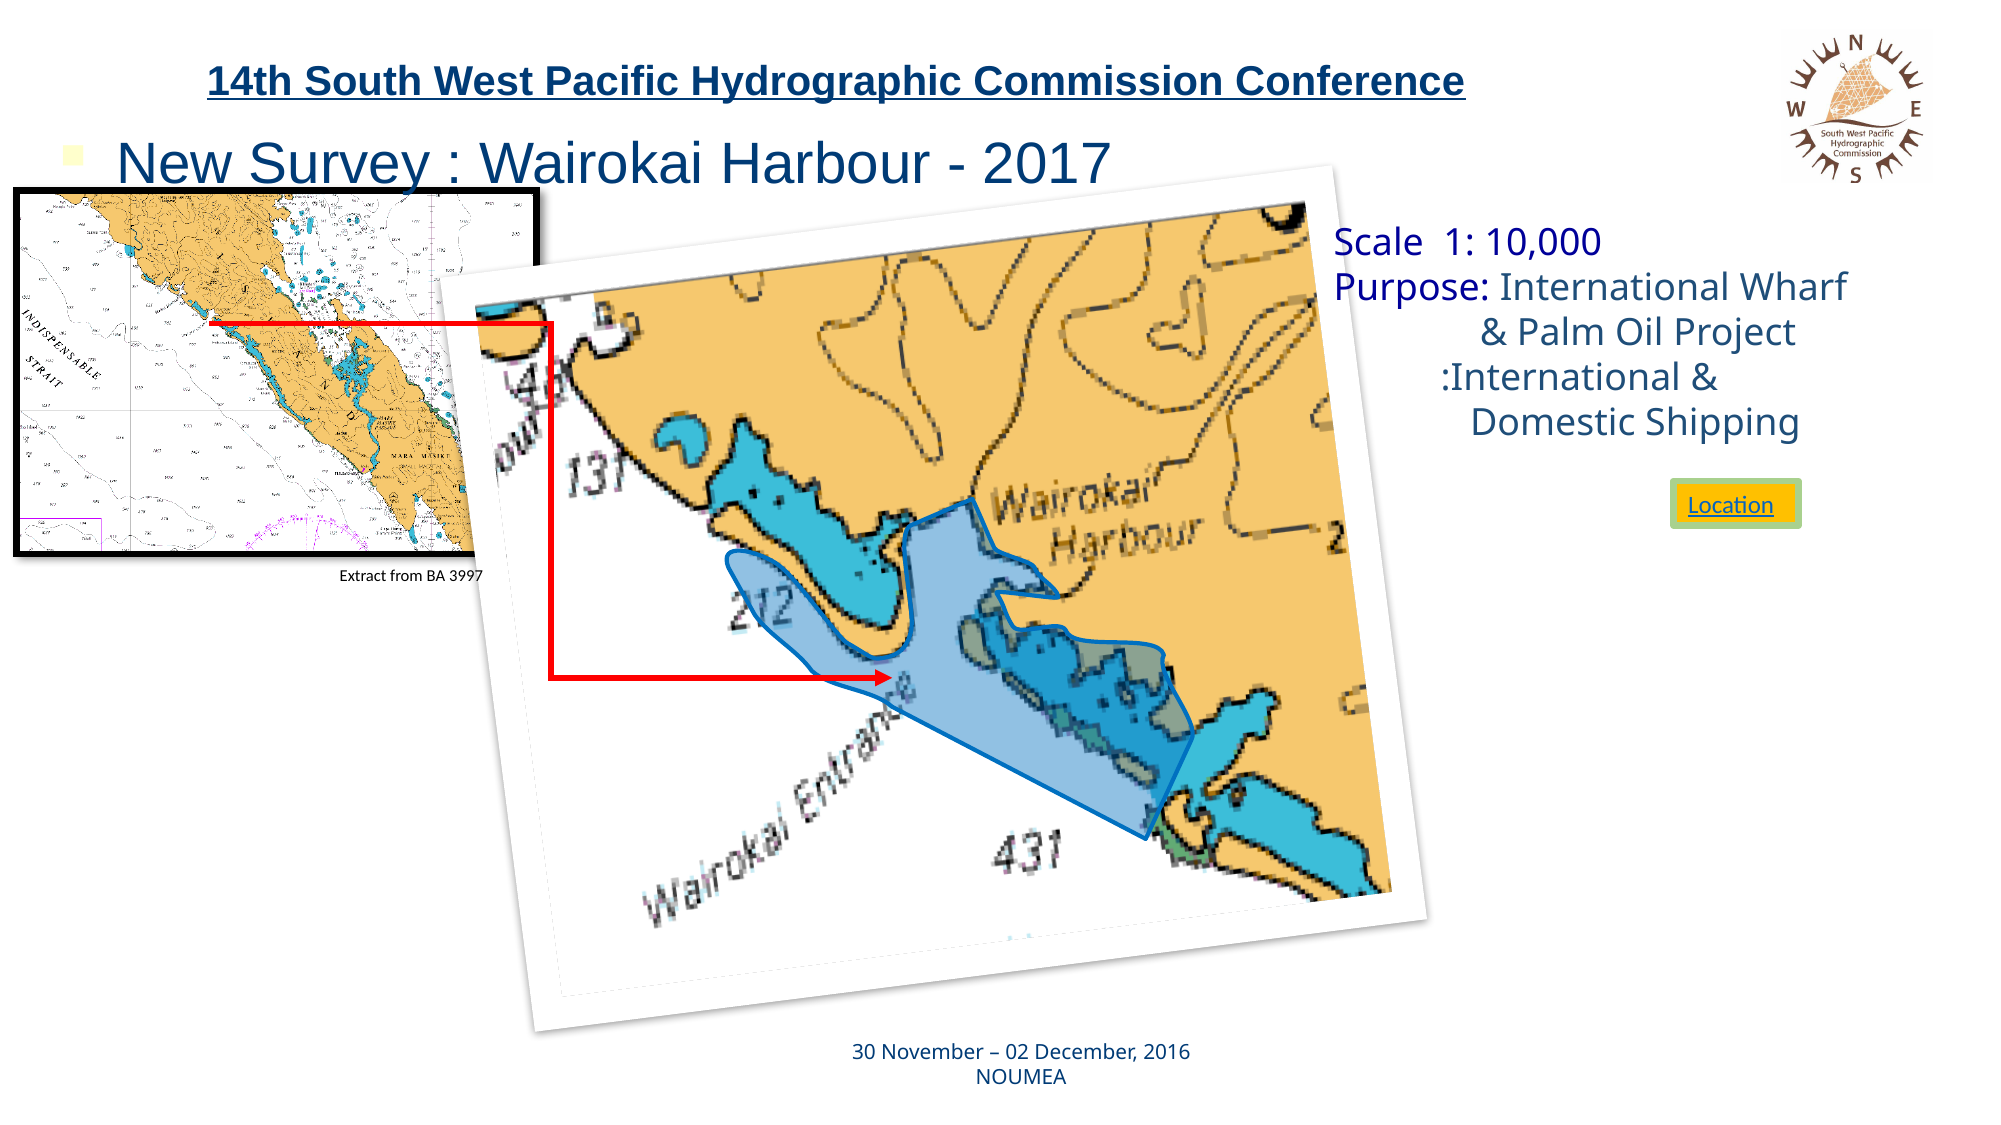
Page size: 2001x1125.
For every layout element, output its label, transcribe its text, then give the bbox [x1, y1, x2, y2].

text_box New Survey : Wairokai Harbour - 2017 [45, 117, 1319, 206]
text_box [209, 323, 893, 678]
picture [1781, 29, 1933, 183]
text_box Location [1673, 480, 1799, 526]
text_box Scale 1: 10,000 Purpose: International Wharf & Palm Oil Project :International & Domestic Shipping [1318, 210, 1933, 496]
picture [19, 193, 1392, 996]
text_box 30 November – 02 December, 2016 NOUMEA [810, 1031, 1232, 1096]
text_box 14th South West Pacific Hydrographic Commission Conference [192, 46, 1535, 112]
